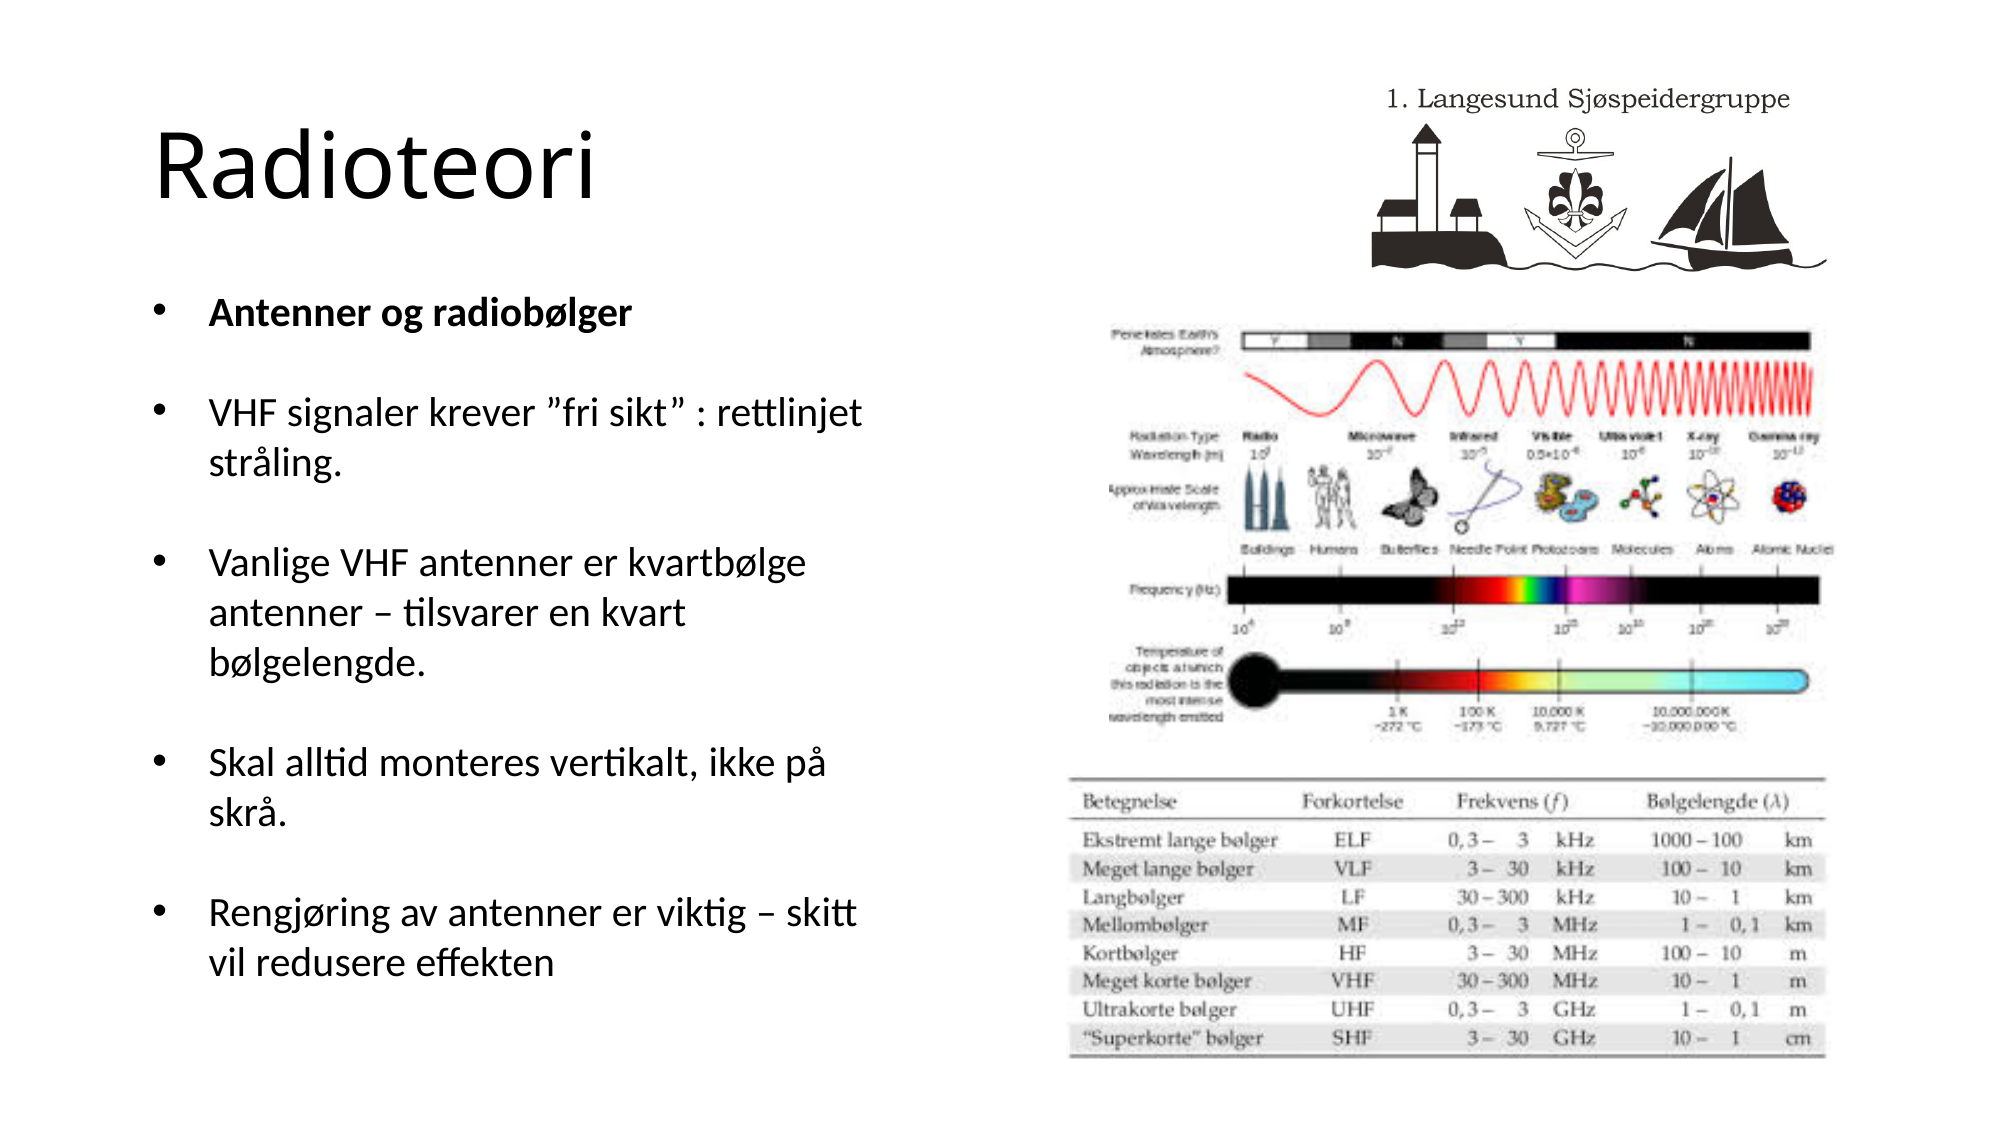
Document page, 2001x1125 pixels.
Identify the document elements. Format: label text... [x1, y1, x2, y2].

picture [1109, 323, 1837, 755]
title Radioteori [137, 59, 1863, 278]
picture [1065, 774, 1831, 1061]
picture [1366, 80, 1837, 278]
text_box Antenner og radiobølger VHF signaler krever ”fri sikt” : rettlinjet stråling. Vanlige VHF antenner er kvartbølge antenner – tilsvarer en kvart bølgelengde. Skal alltid monteres vertikalt, ikke på skrå. Rengjøring av antenner er viktig – skitt vil redusere effekten [137, 277, 895, 1093]
